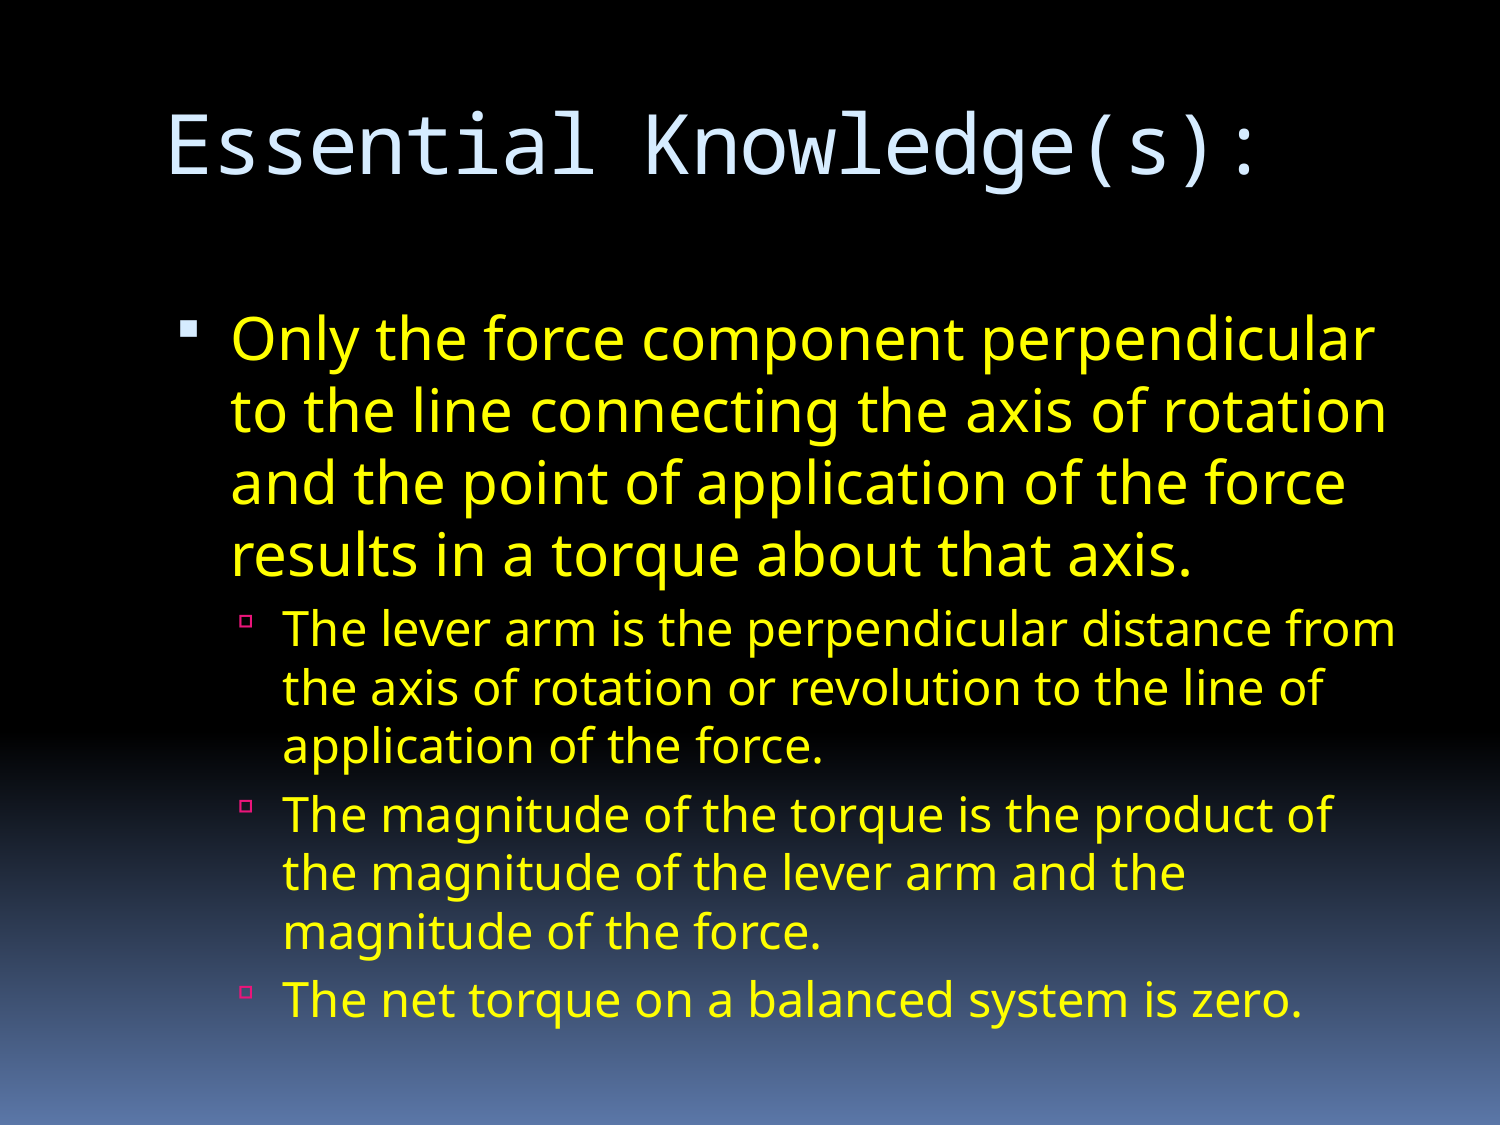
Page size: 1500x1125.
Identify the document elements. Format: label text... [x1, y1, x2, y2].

title Essential Knowledge(s): [150, 83, 1425, 234]
list Only the force component perpendicular to the line connecting the axis of rotation and the point of application of the force results in a torque about that axis. The lever arm is the perpendicular distance from the axis of rotation or revolution to the line of application of the force. The magnitude of the torque is the product of the magnitude of the lever arm and the magnitude of the force. The net torque on a balanced system is zero. [150, 292, 1425, 1043]
